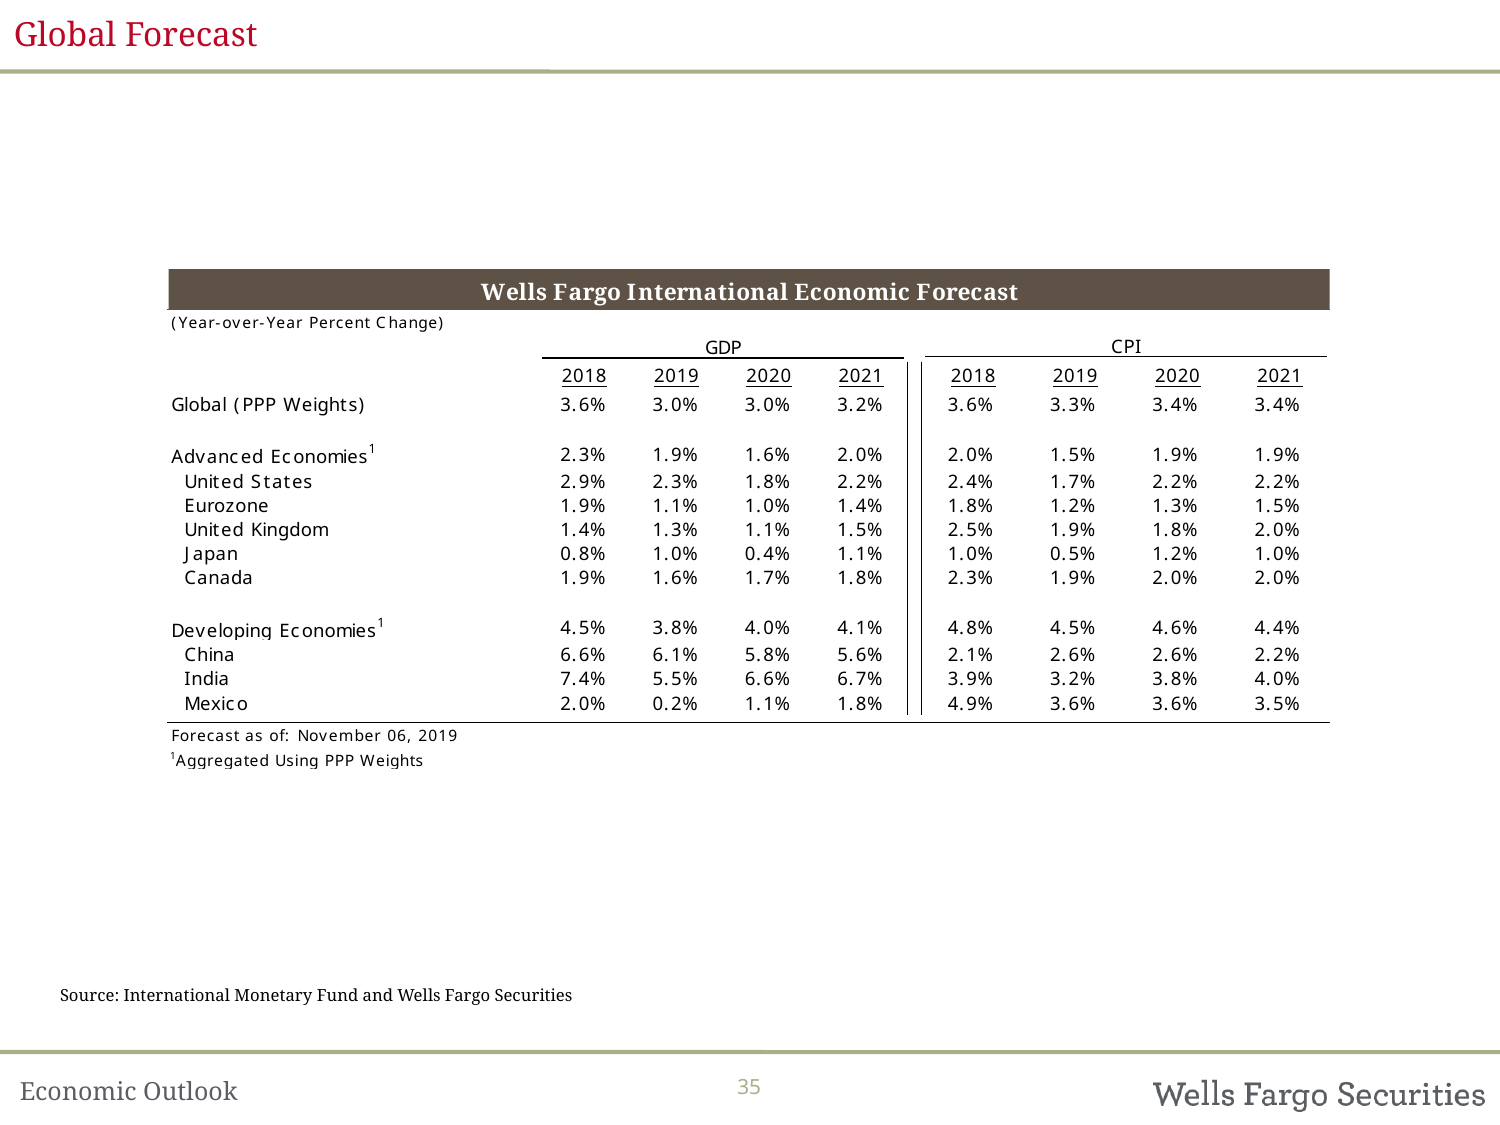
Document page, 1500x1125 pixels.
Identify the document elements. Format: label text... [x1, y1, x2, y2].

text_box 35 [675, 1065, 823, 1119]
picture [1150, 1065, 1486, 1117]
title Global Forecast [0, 5, 1411, 64]
text_box Source: International Monetary Fund and Wells Fargo Securities [45, 977, 928, 1013]
picture [166, 267, 1332, 772]
